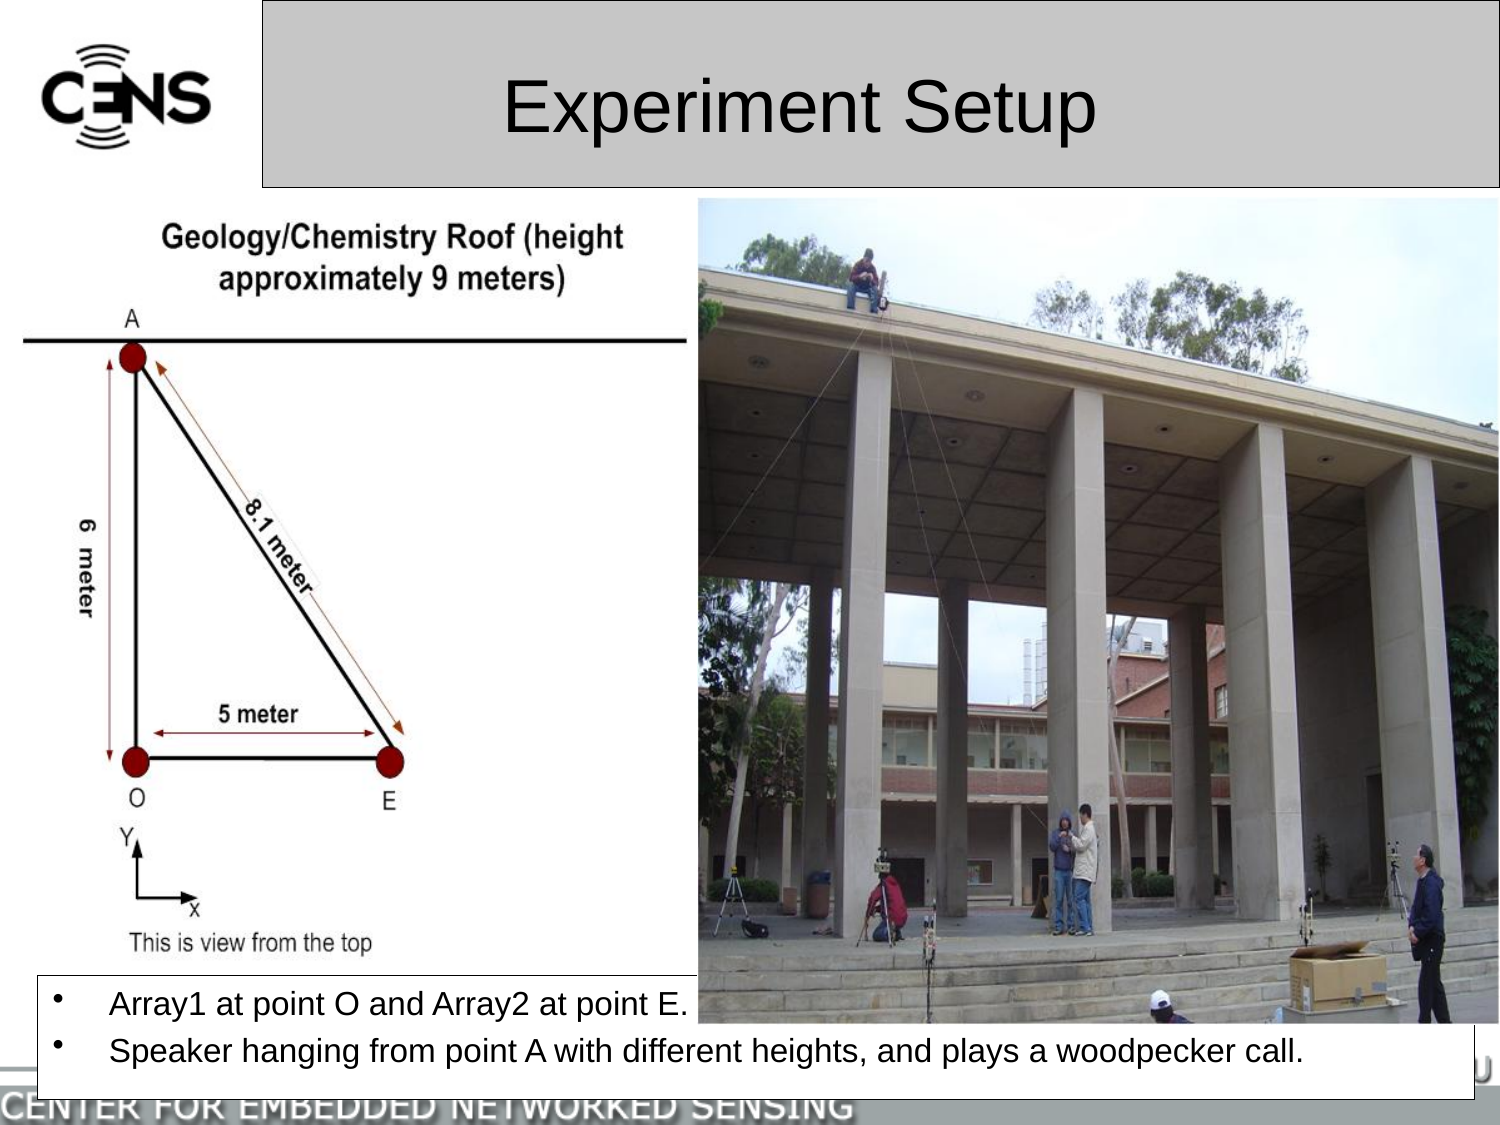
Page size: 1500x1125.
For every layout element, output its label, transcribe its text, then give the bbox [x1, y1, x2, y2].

picture [22, 209, 688, 963]
picture [0, 1053, 1500, 1125]
picture [37, 37, 217, 157]
text_box Experiment Setup [487, 49, 1114, 155]
list Array1 at point O and Array2 at point E. Speaker hanging from point A with different heights, and plays a woodpecker call. [37, 975, 1475, 1100]
picture [697, 197, 1500, 1026]
